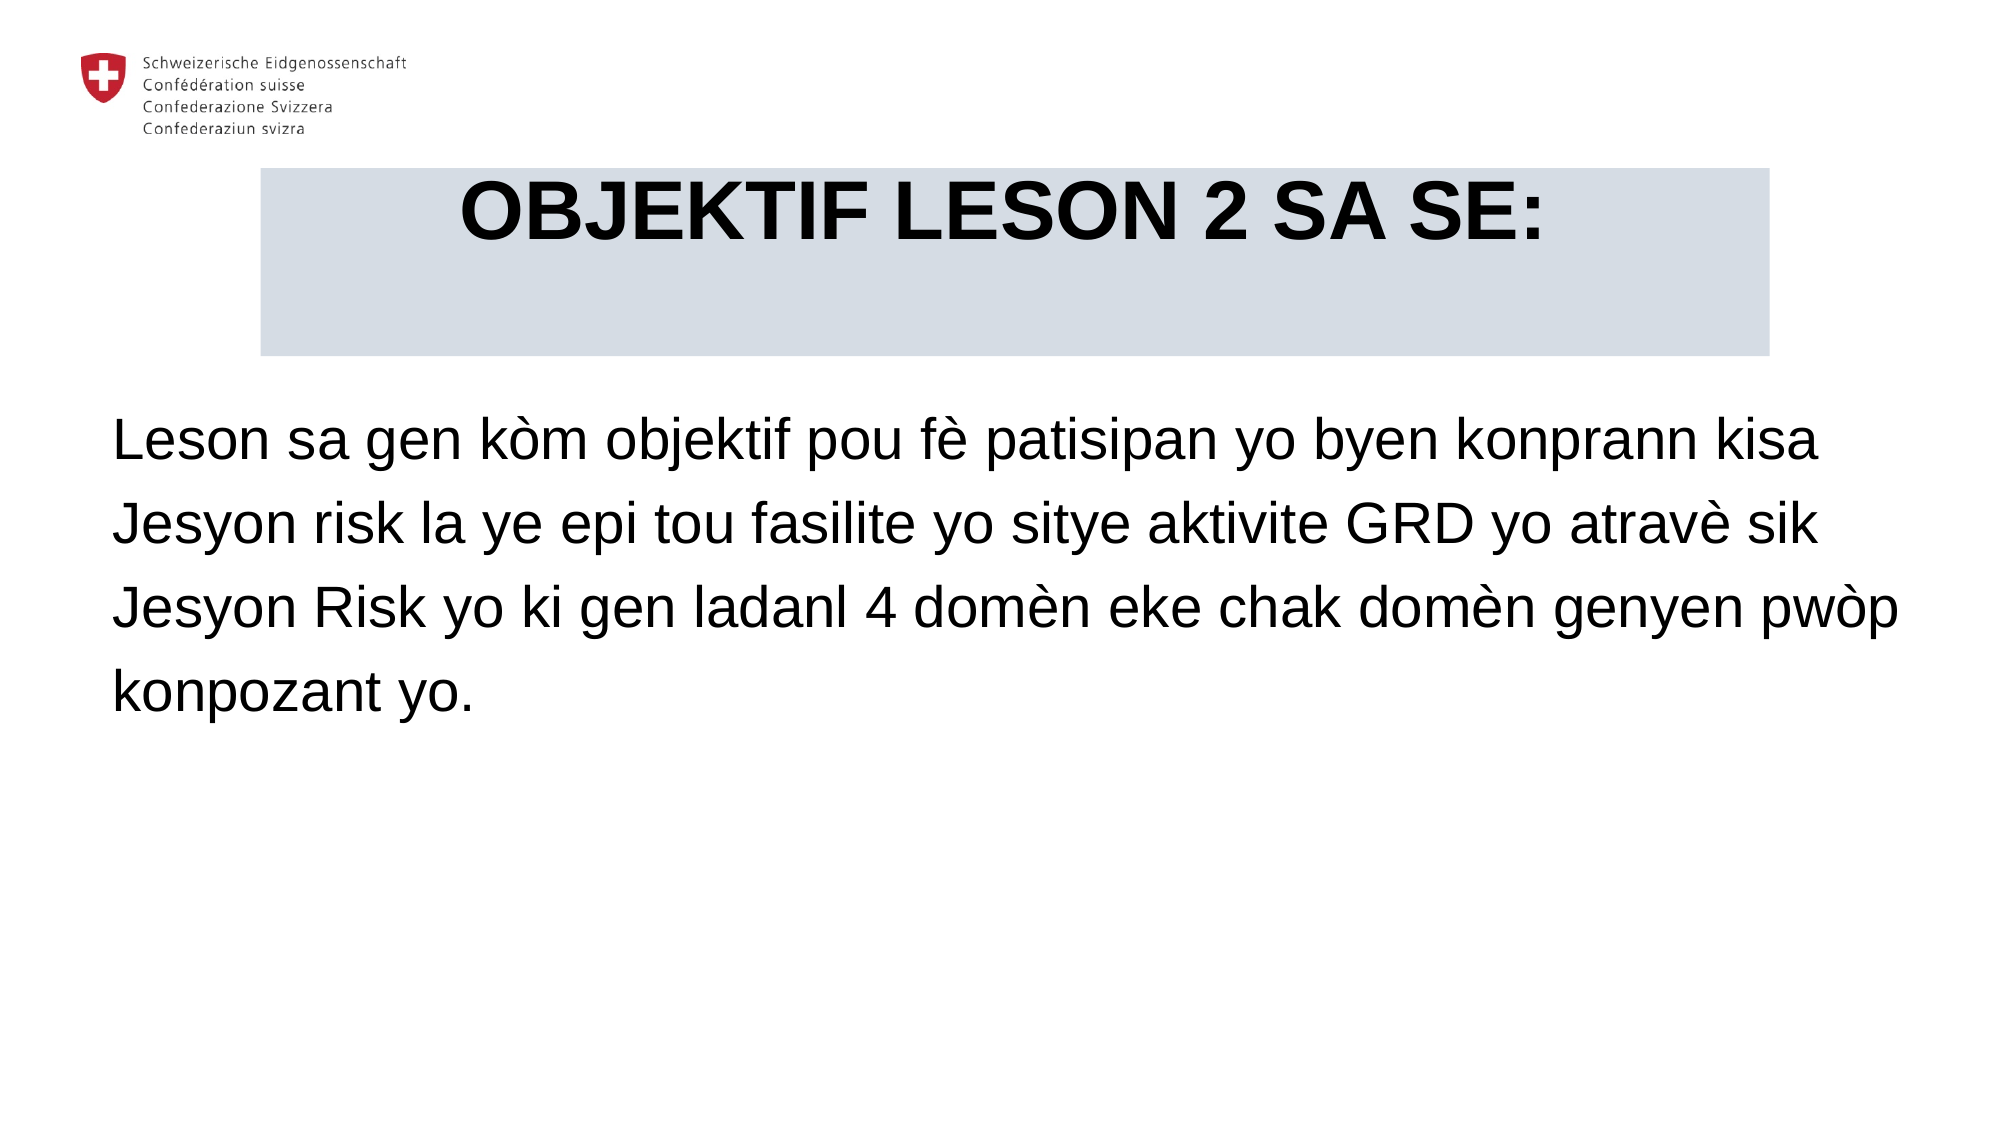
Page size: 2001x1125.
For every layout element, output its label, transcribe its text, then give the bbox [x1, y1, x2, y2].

title OBJEKTIF LESON 2 SA SE: [260, 168, 1770, 357]
picture [80, 53, 407, 134]
text_box Leson sa gen kòm objektif pou fè patisipan yo byen konprann kisa Jesyon risk la ye epi tou fasilite yo sitye aktivite GRD yo atravè sik Jesyon Risk yo ki gen ladanl 4 domèn eke chak domèn genyen pwòp konpozant yo. [112, 387, 1938, 1013]
